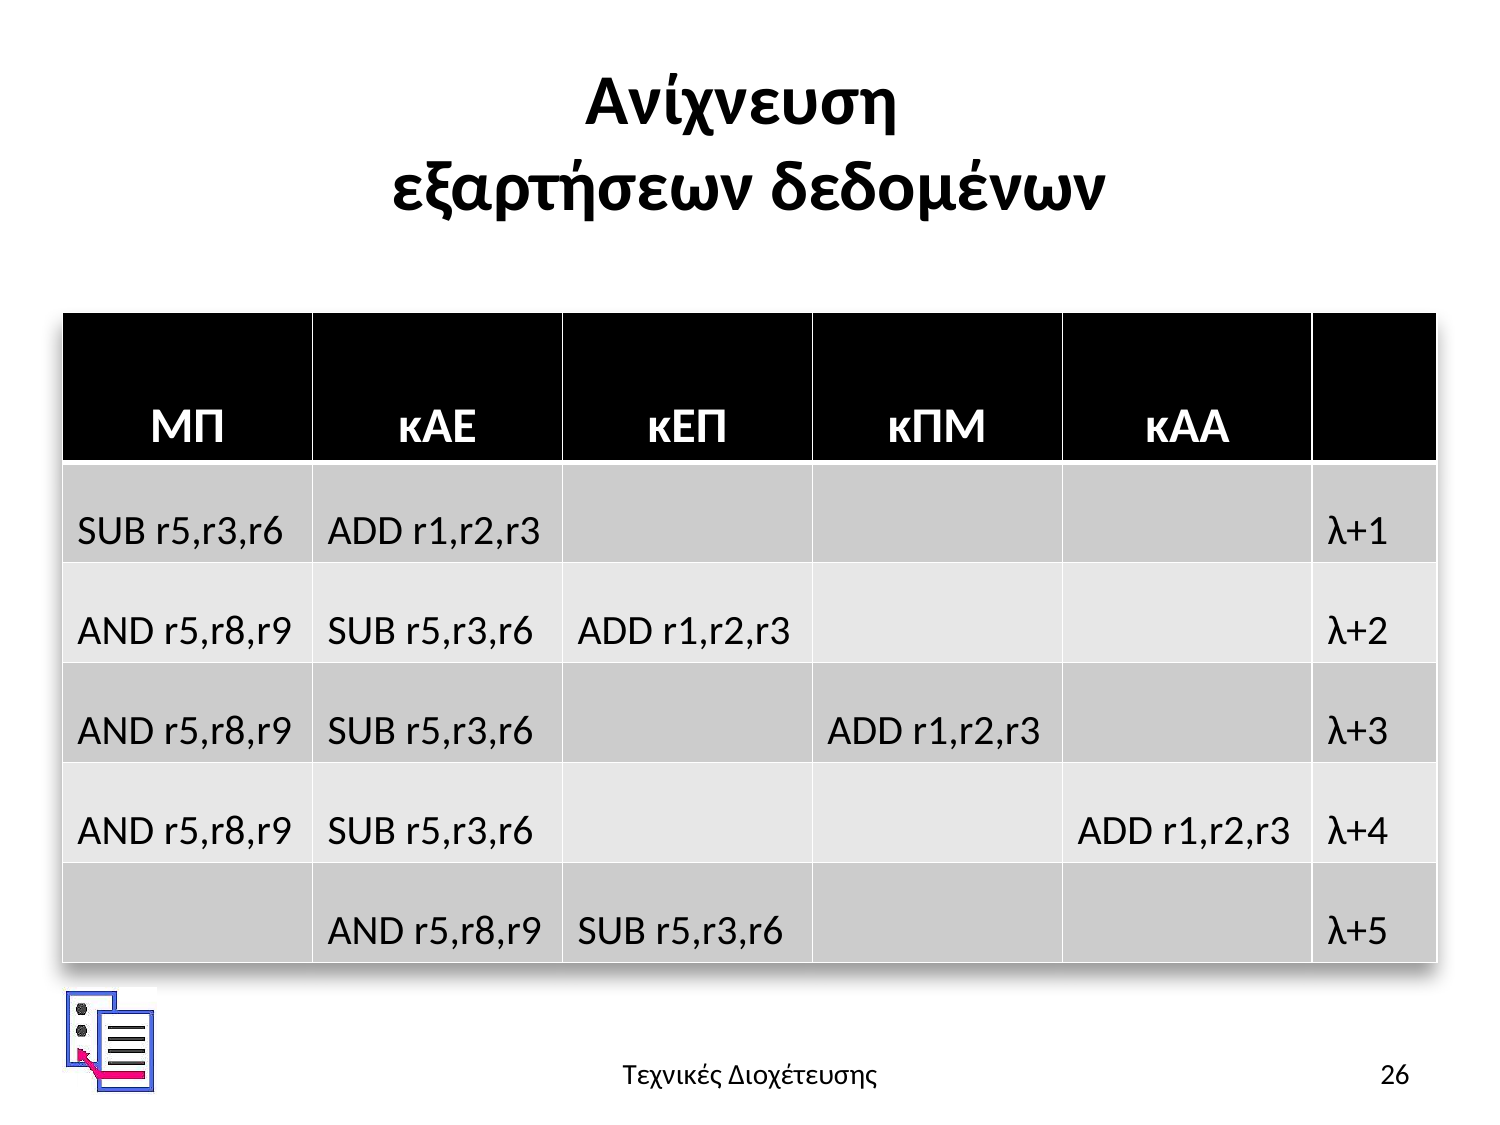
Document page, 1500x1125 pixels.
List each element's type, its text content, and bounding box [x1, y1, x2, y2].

table_header κΠΜ [813, 313, 1062, 460]
table_header κΑΑ [1063, 313, 1311, 460]
table_cell [813, 863, 1062, 962]
table_cell ADD r1,r2,r3 [813, 663, 1062, 762]
table_header ΜΠ [63, 313, 312, 460]
table_cell λ+3 [1313, 663, 1436, 762]
table_cell AND r5,r8,r9 [313, 863, 562, 962]
table_cell AND r5,r8,r9 [63, 763, 312, 862]
table_cell λ+5 [1313, 863, 1436, 962]
table_cell AND r5,r8,r9 [63, 663, 312, 762]
table_cell [813, 763, 1062, 862]
table_cell SUB r5,r3,r6 [313, 563, 562, 662]
table_cell [1063, 465, 1311, 562]
table_cell λ+1 [1313, 465, 1436, 562]
picture [62, 987, 158, 1095]
table_cell SUB r5,r3,r6 [63, 465, 312, 562]
table_cell [563, 465, 812, 562]
table_cell SUB r5,r3,r6 [313, 663, 562, 762]
footer Τεχνικές Διοχέτευσης [512, 1042, 988, 1103]
table_cell SUB r5,r3,r6 [313, 763, 562, 862]
table_cell λ+4 [1313, 763, 1436, 862]
table_cell [1063, 863, 1311, 962]
table_cell SUB r5,r3,r6 [563, 863, 812, 962]
table_cell [563, 763, 812, 862]
table_cell ADD r1,r2,r3 [313, 465, 562, 562]
table_cell ADD r1,r2,r3 [1063, 763, 1311, 862]
table_cell [563, 663, 812, 762]
slide_number 26 [1074, 1042, 1425, 1103]
table_cell ADD r1,r2,r3 [563, 563, 812, 662]
table_header κΑΕ [313, 313, 562, 460]
table_cell [63, 863, 312, 962]
table_cell [813, 465, 1062, 562]
title Ανίχνευση εξαρτήσεων δεδομένων [75, 45, 1425, 233]
table_cell [1063, 663, 1311, 762]
table_header [1313, 313, 1436, 460]
table_cell AND r5,r8,r9 [63, 563, 312, 662]
table_cell [1063, 563, 1311, 662]
table_cell [813, 563, 1062, 662]
table_header κΕΠ [563, 313, 812, 460]
table_cell λ+2 [1313, 563, 1436, 662]
